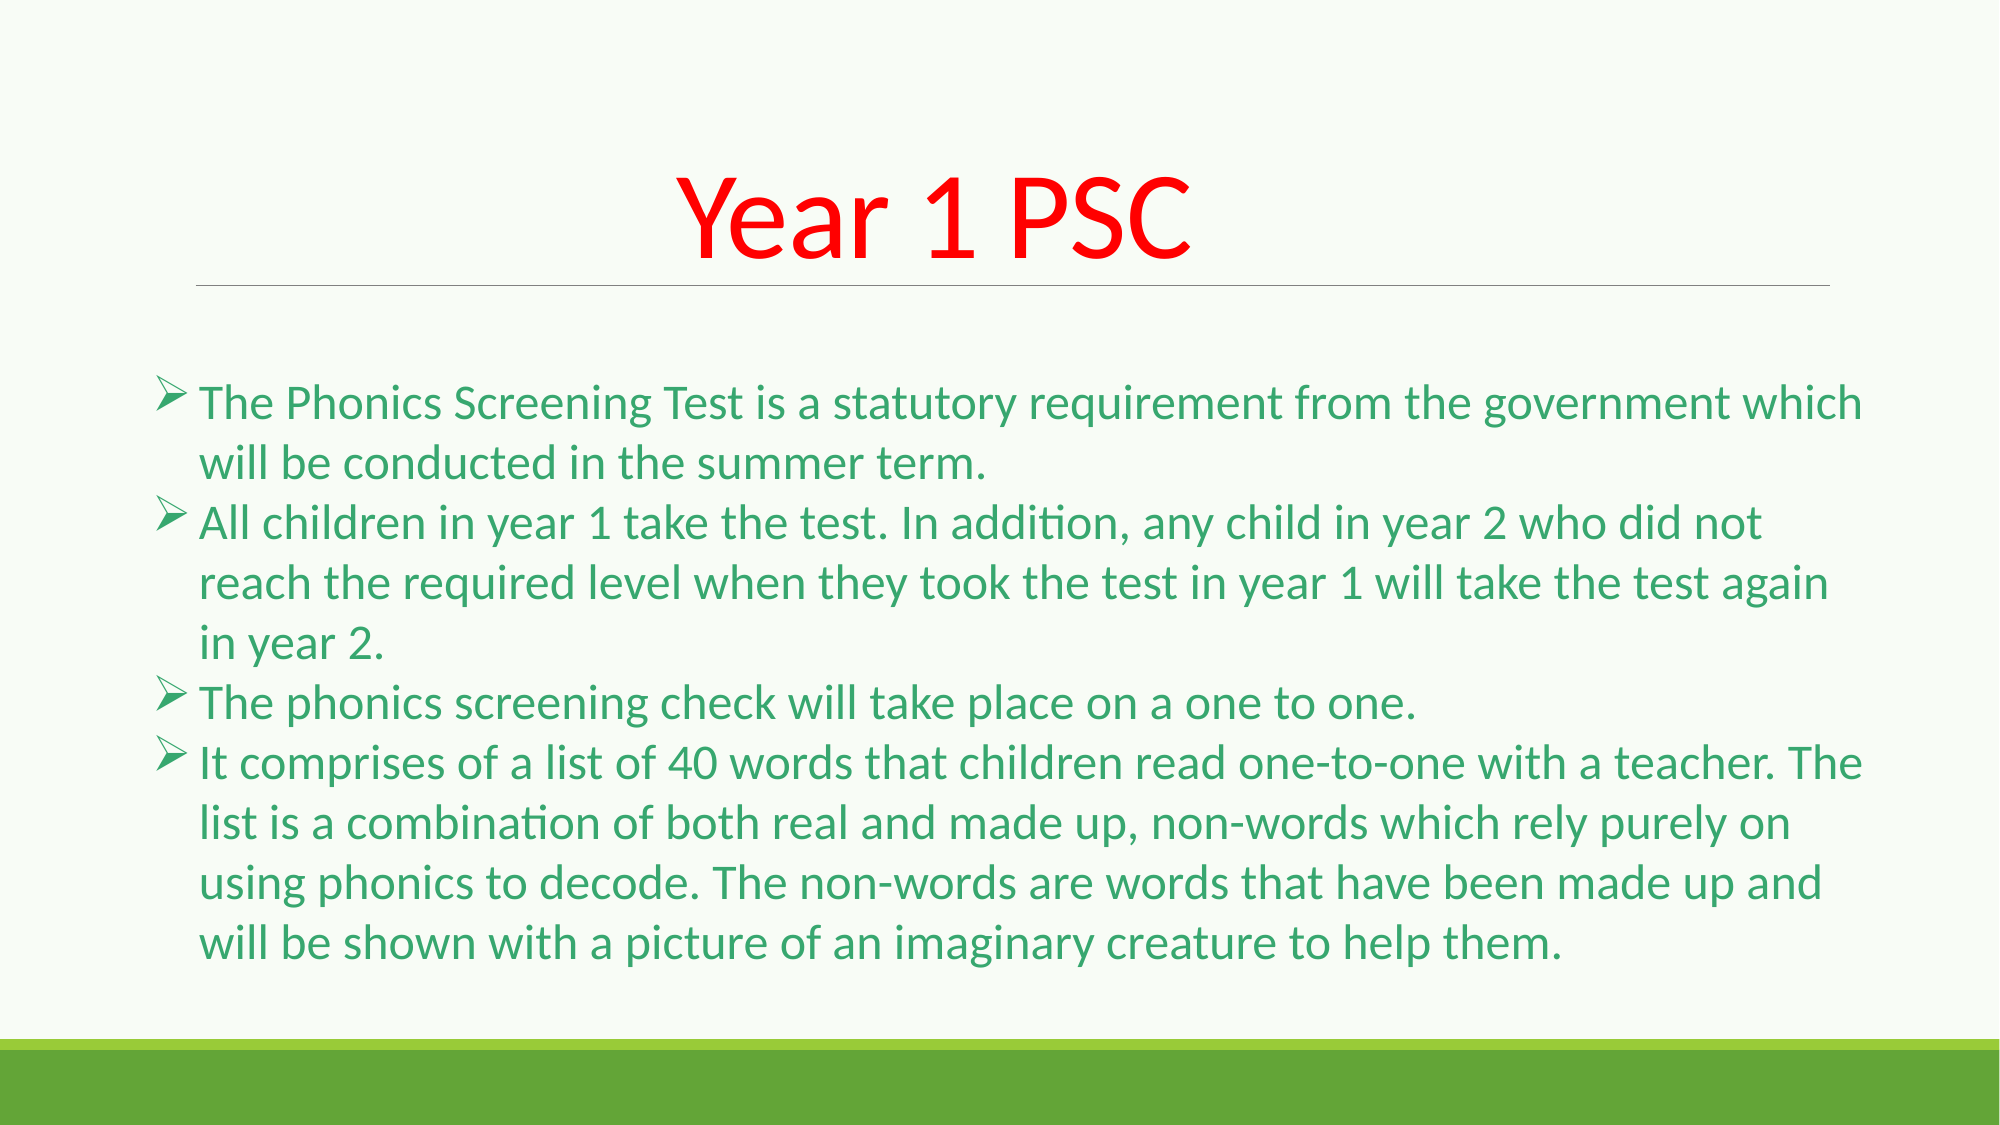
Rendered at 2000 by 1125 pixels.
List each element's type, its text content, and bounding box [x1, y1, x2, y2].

title Year 1 PSC [128, 149, 1741, 292]
text_box The Phonics Screening Test is a statutory requirement from the government which will be conducted in the summer term. All children in year 1 take the test. In addition, any child in year 2 who did not reach the required level when they took the test in year 1 will take the test again in year 2. The phonics screening check will take place on a one to one. It comprises of a list of 40 words that children read one-to-one with a teacher. The list is a combination of both real and made up, non-words which rely purely on using phonics to decode. The non-words are words that have been made up and will be shown with a picture of an imaginary creature to help them. [137, 362, 1888, 978]
